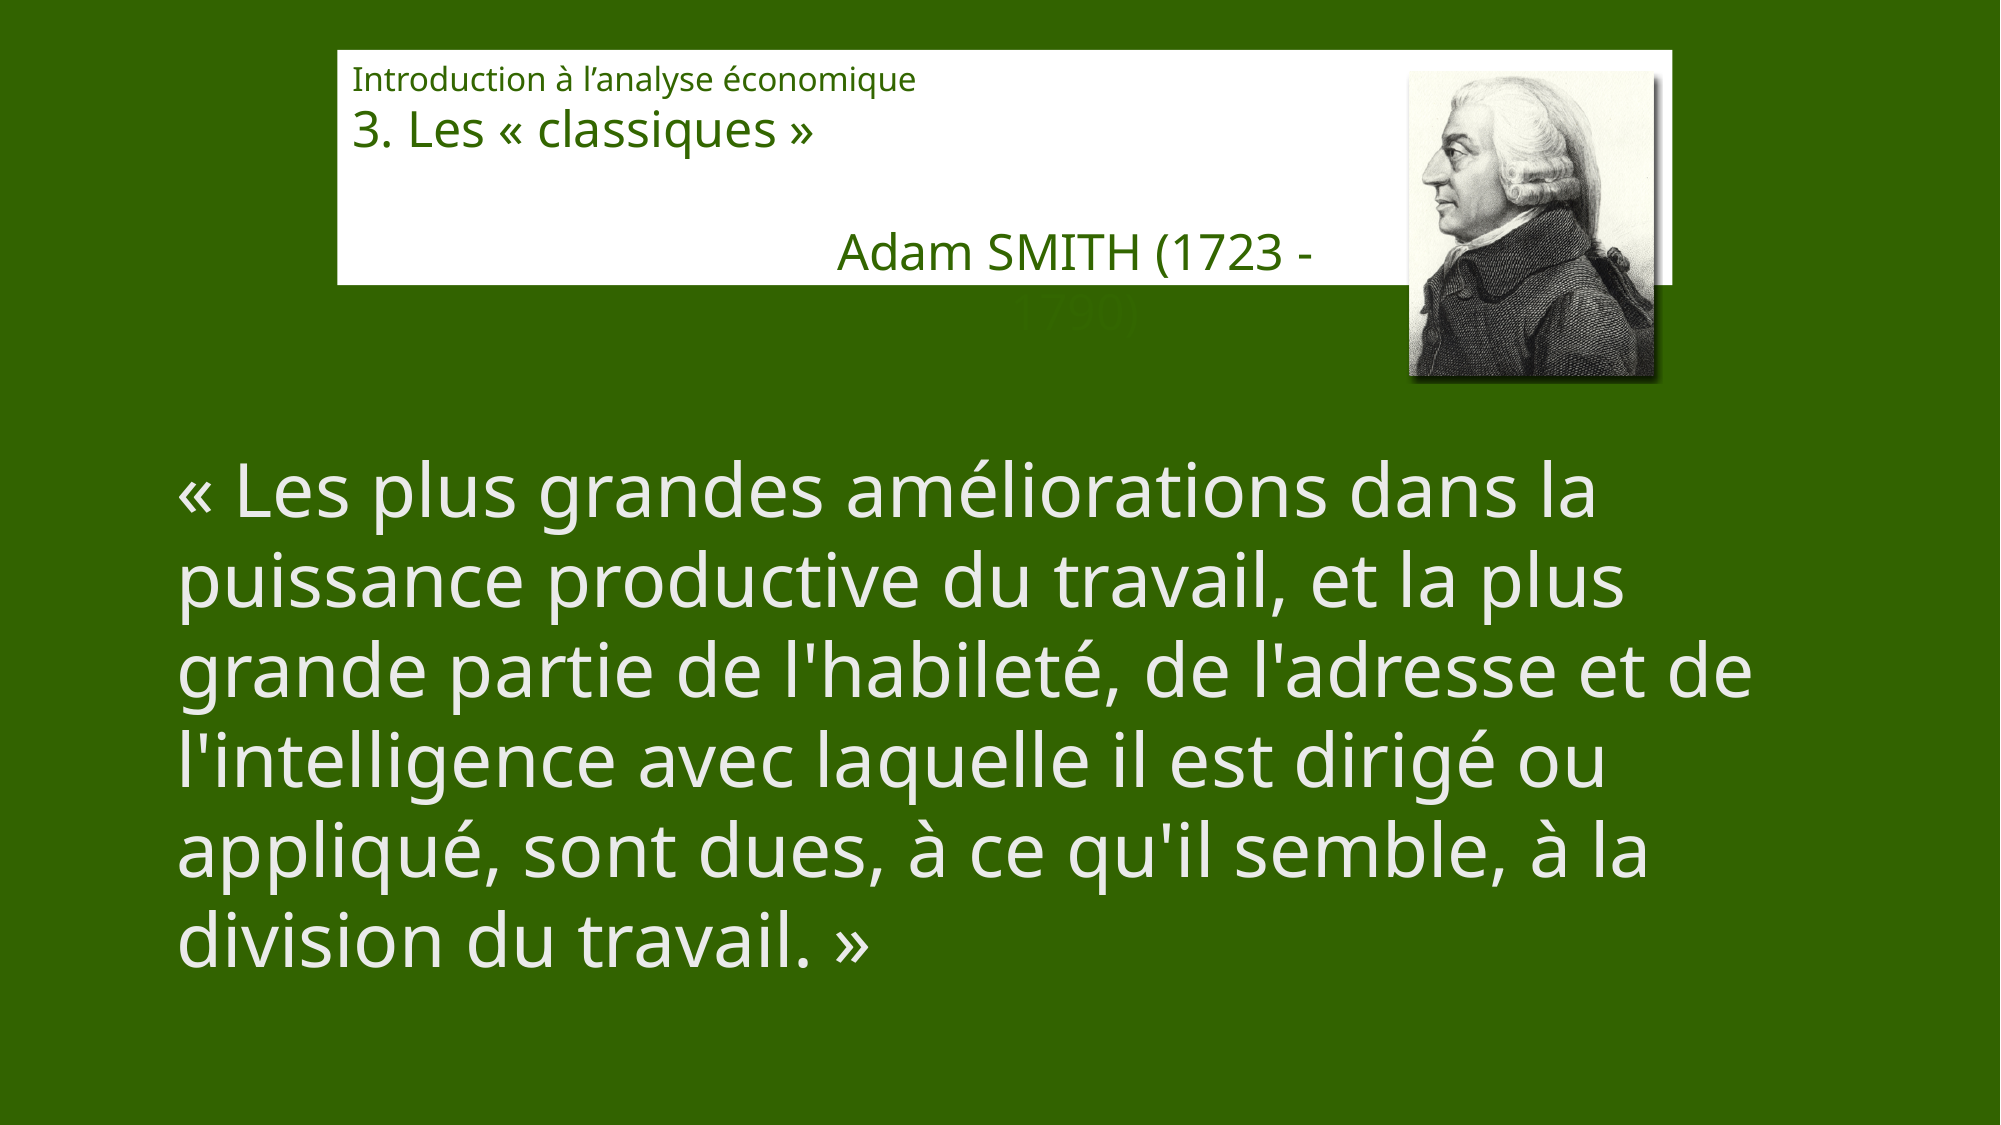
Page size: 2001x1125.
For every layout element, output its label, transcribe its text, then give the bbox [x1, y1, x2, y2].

text_box Introduction à l’analyse économique 3. Les « classiques » [337, 49, 1673, 286]
text_box Adam SMITH (1723 - 1790) [762, 212, 1388, 348]
picture [1399, 62, 1663, 385]
text_box « Les plus grandes améliorations dans la puissance productive du travail, et la plus grande partie de l'habileté, de l'adresse et de l'intelligence avec laquelle il est dirigé ou appliqué, sont dues, à ce qu'il semble, à la division du travail. » [161, 435, 1804, 991]
